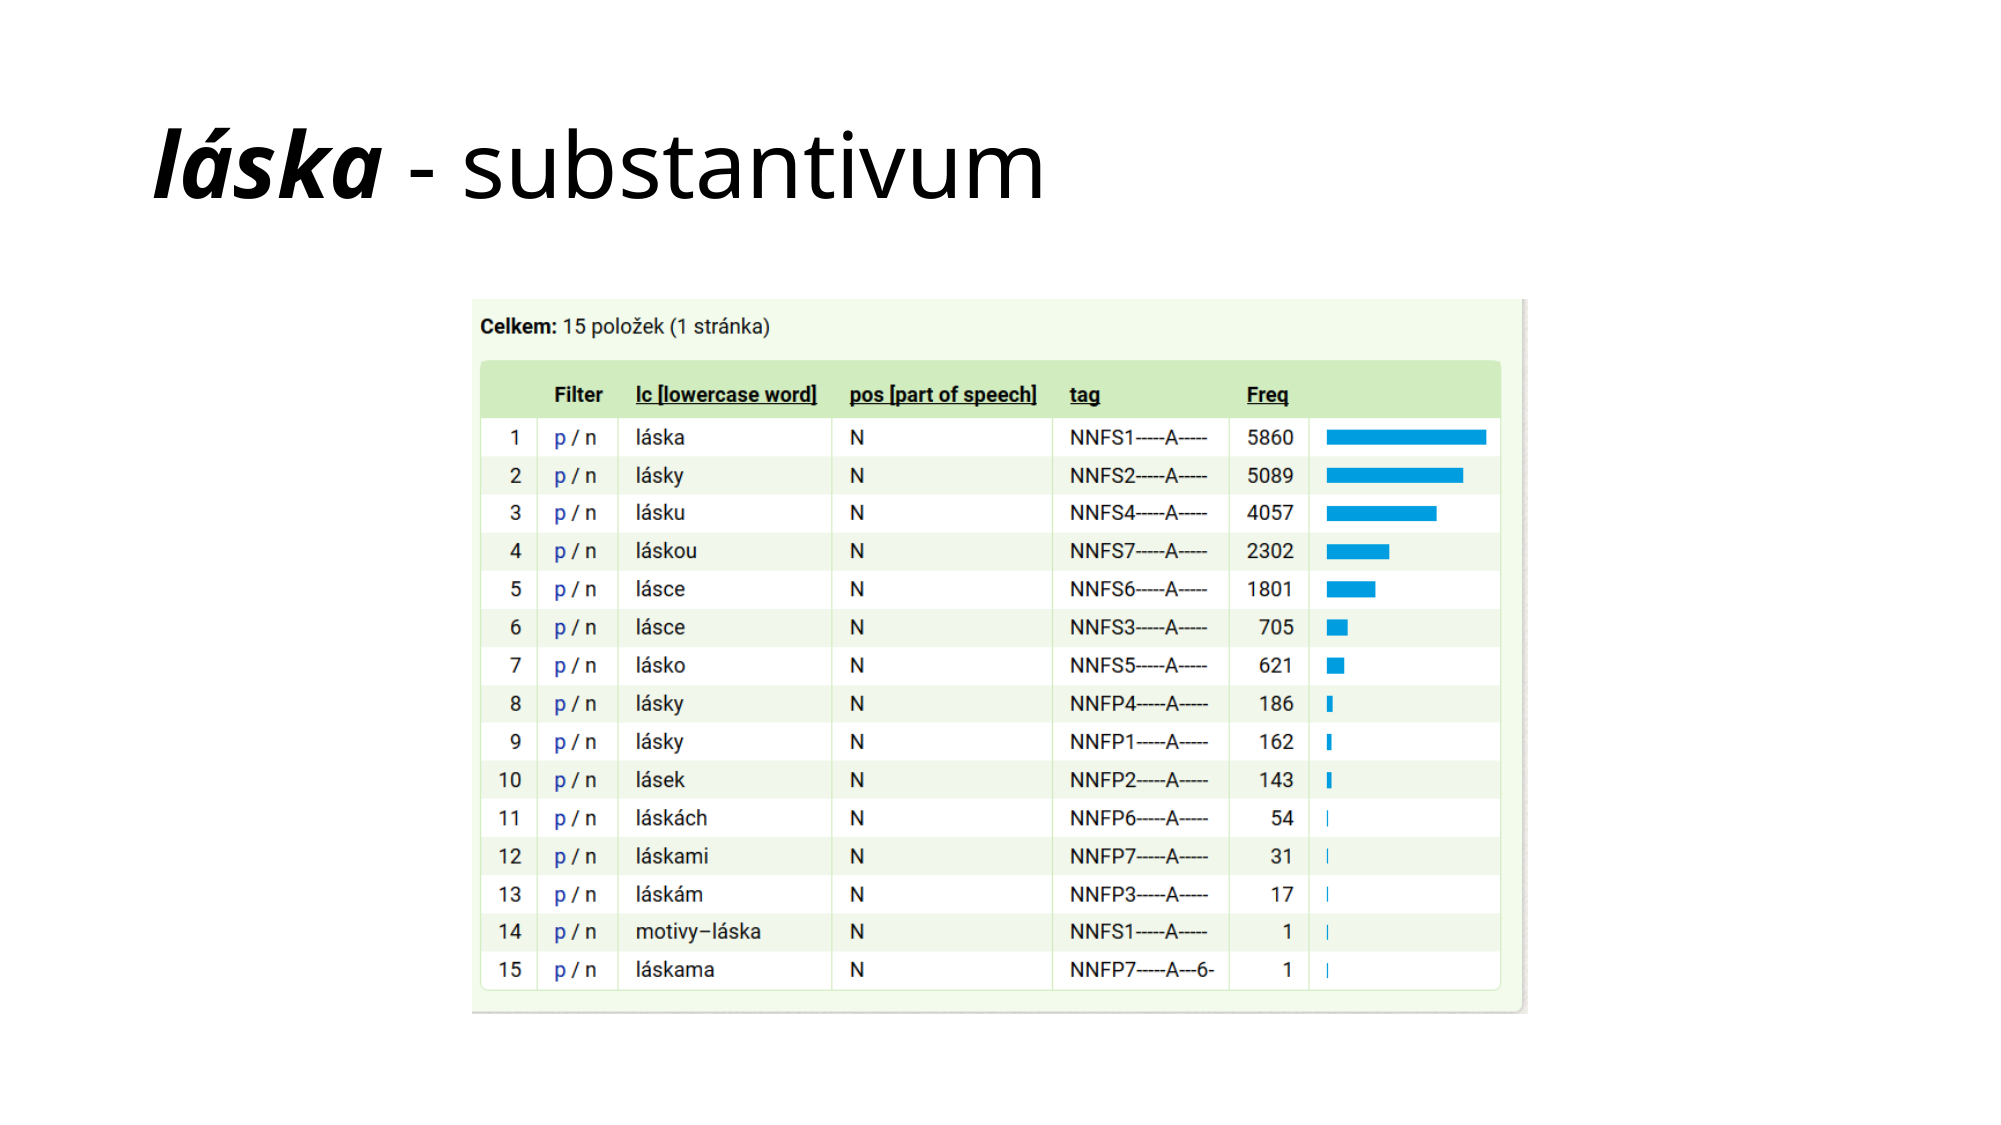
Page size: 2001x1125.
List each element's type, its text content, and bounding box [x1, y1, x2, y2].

title láska - substantivum [137, 59, 1863, 278]
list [472, 299, 1528, 1014]
